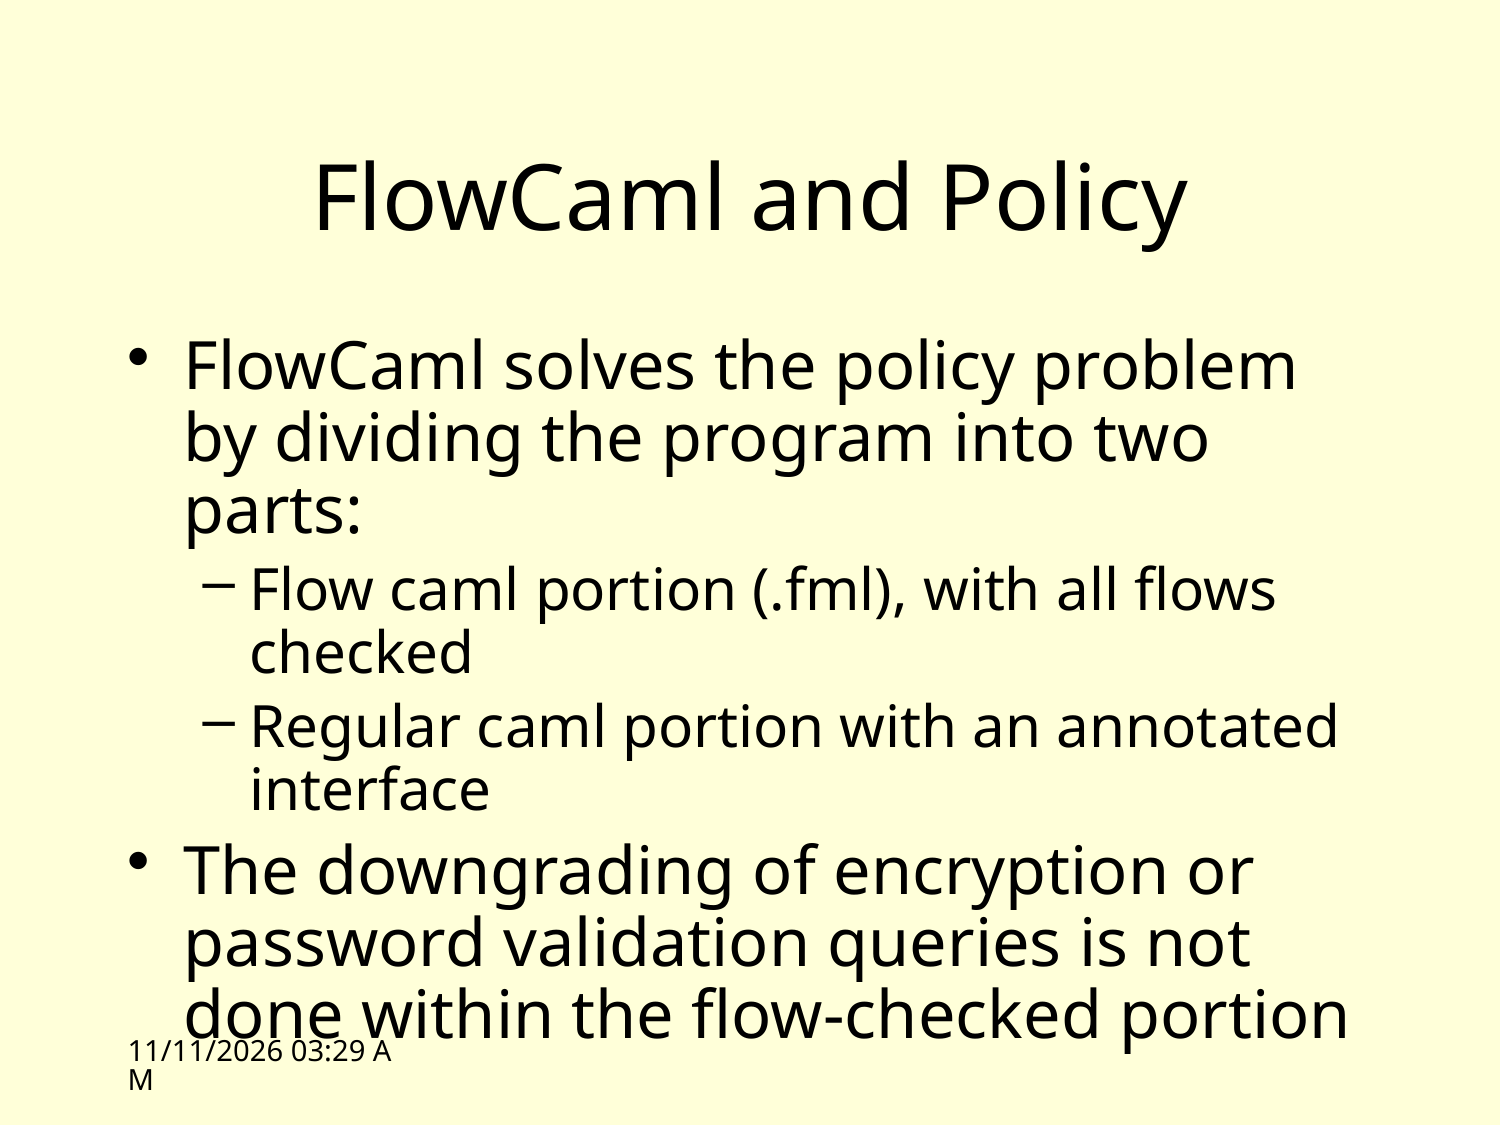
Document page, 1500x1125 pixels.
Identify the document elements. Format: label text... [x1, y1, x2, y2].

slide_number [112, 1024, 426, 1101]
title FlowCaml and Policy [112, 99, 1388, 288]
list FlowCaml solves the policy problem by dividing the program into two parts: Flow caml portion (.fml), with all flows checked Regular caml portion with an annotated interface The downgrading of encryption or password validation queries is not done within the flow-checked portion [112, 324, 1388, 1001]
